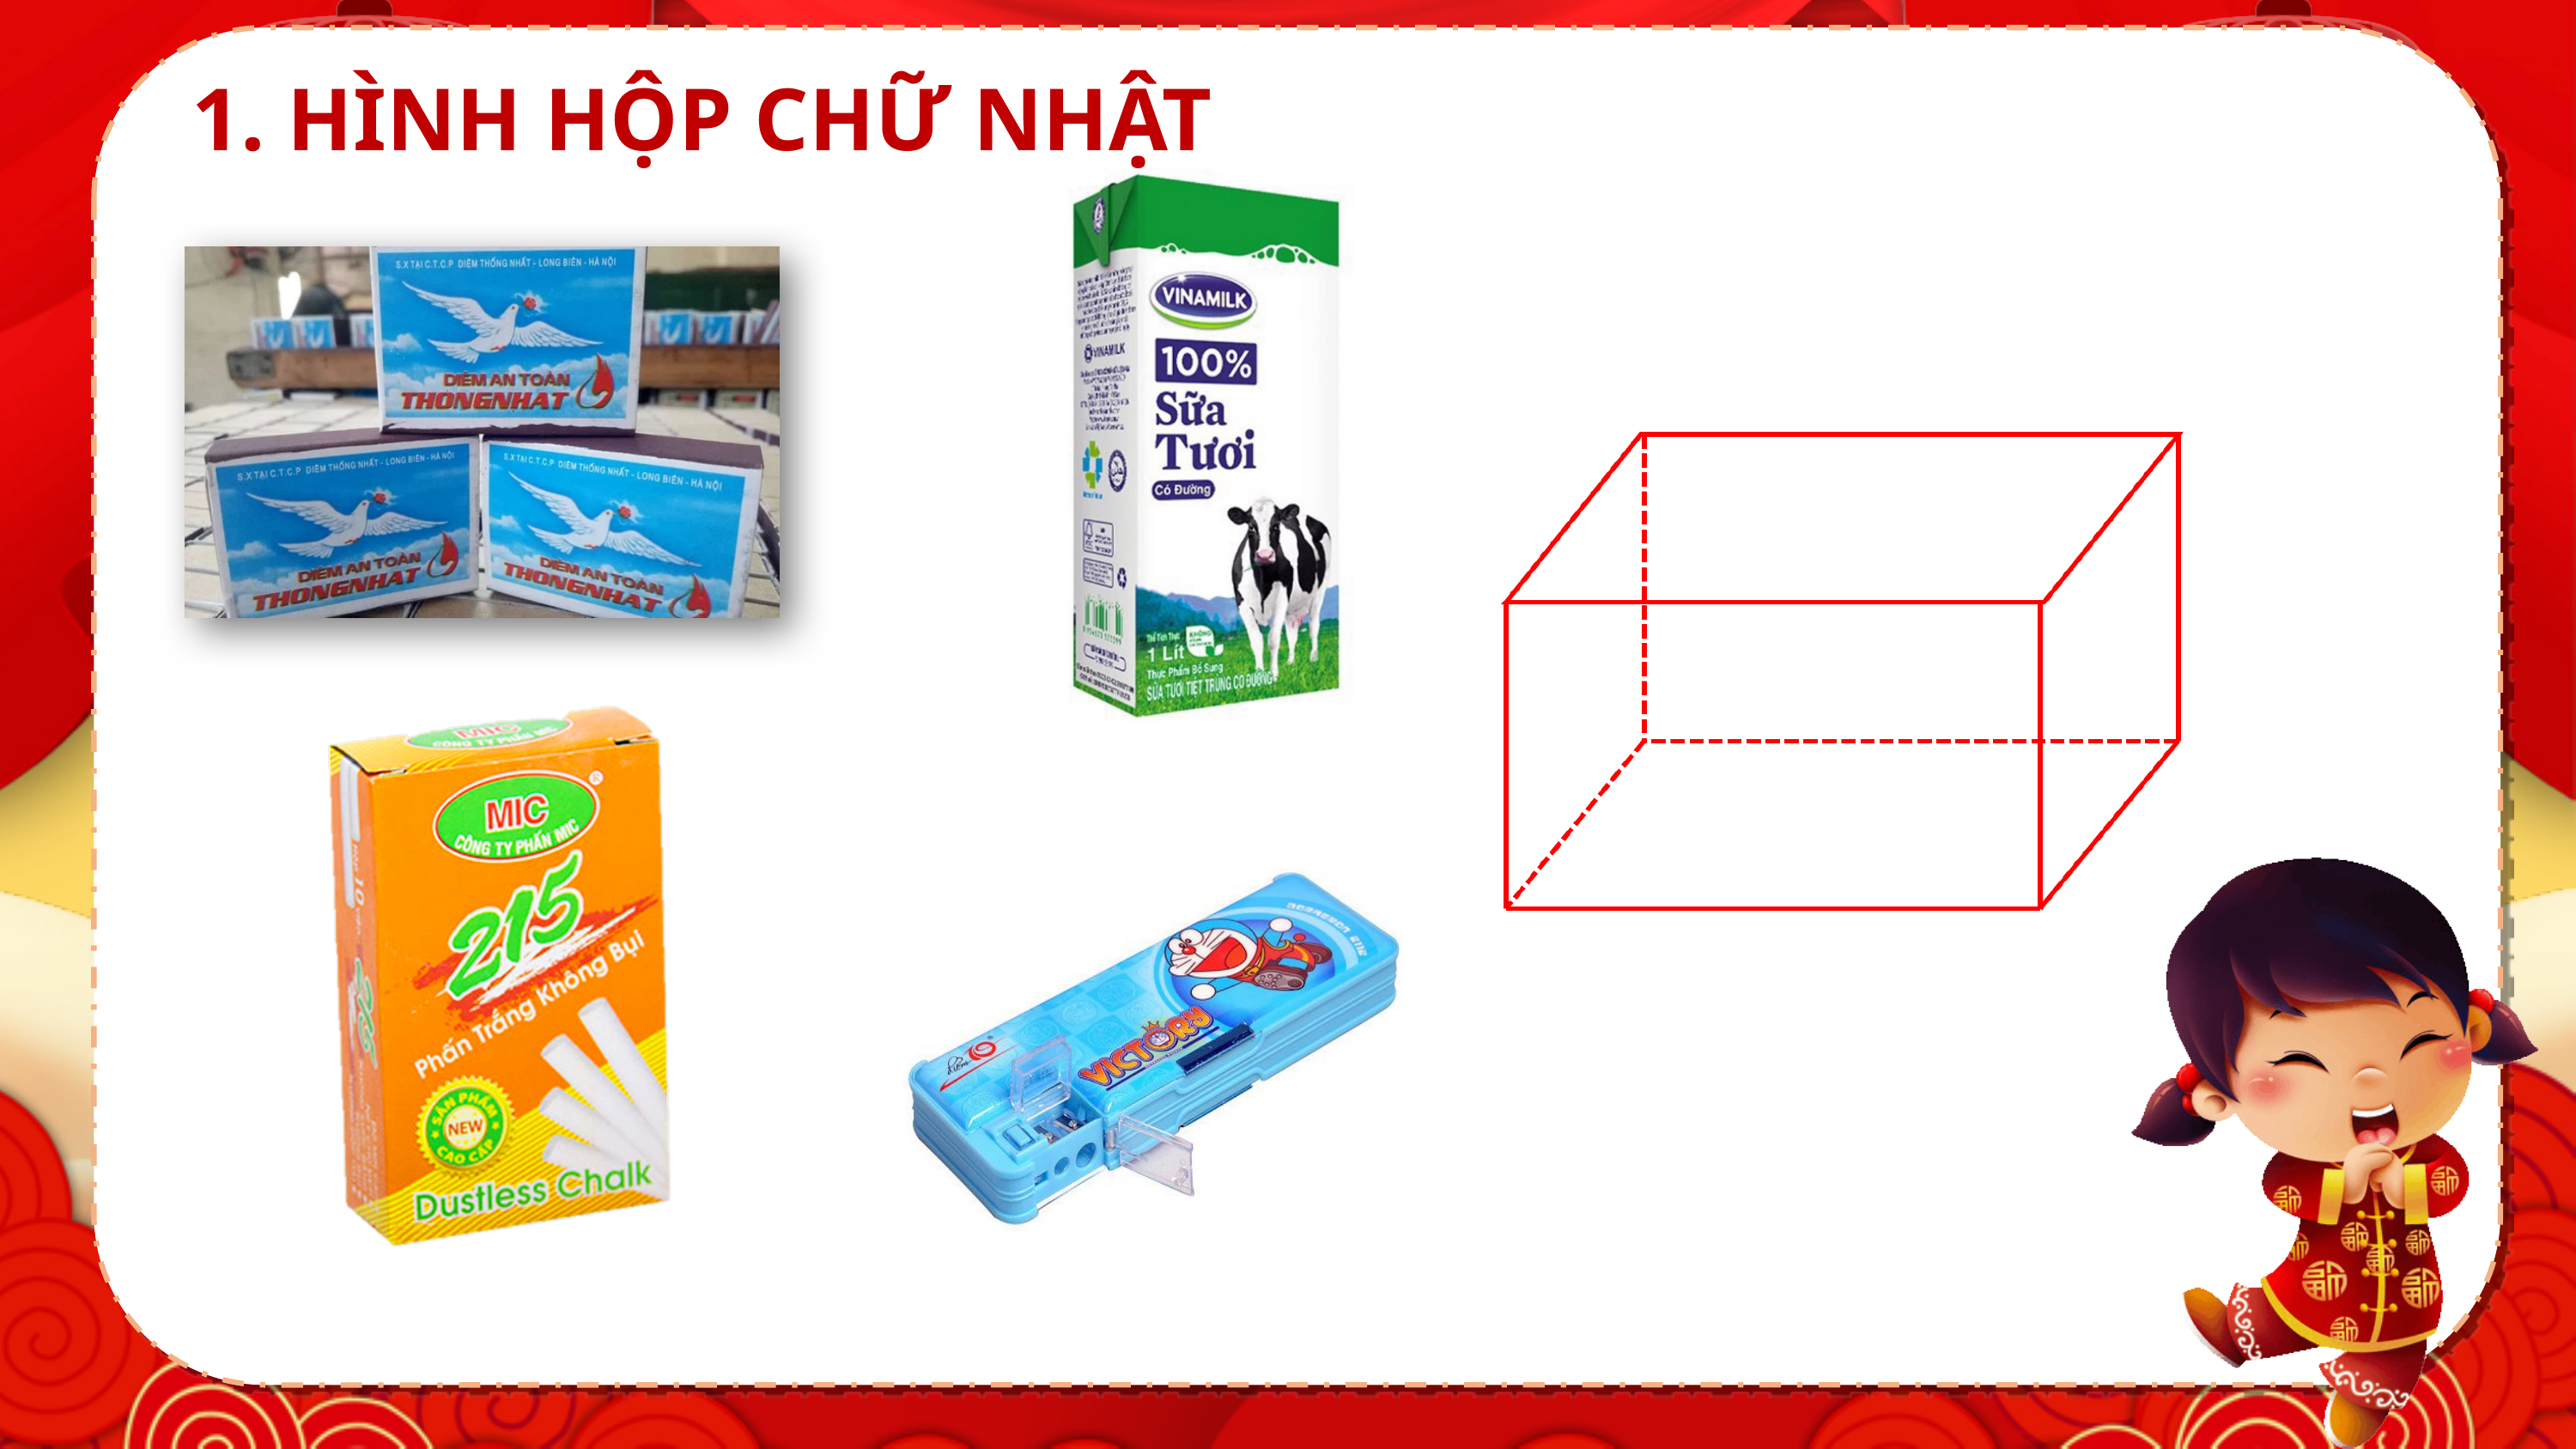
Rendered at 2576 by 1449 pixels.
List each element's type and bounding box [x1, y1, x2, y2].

text_box [1119, 27, 1457, 167]
picture [0, 0, 2576, 1449]
